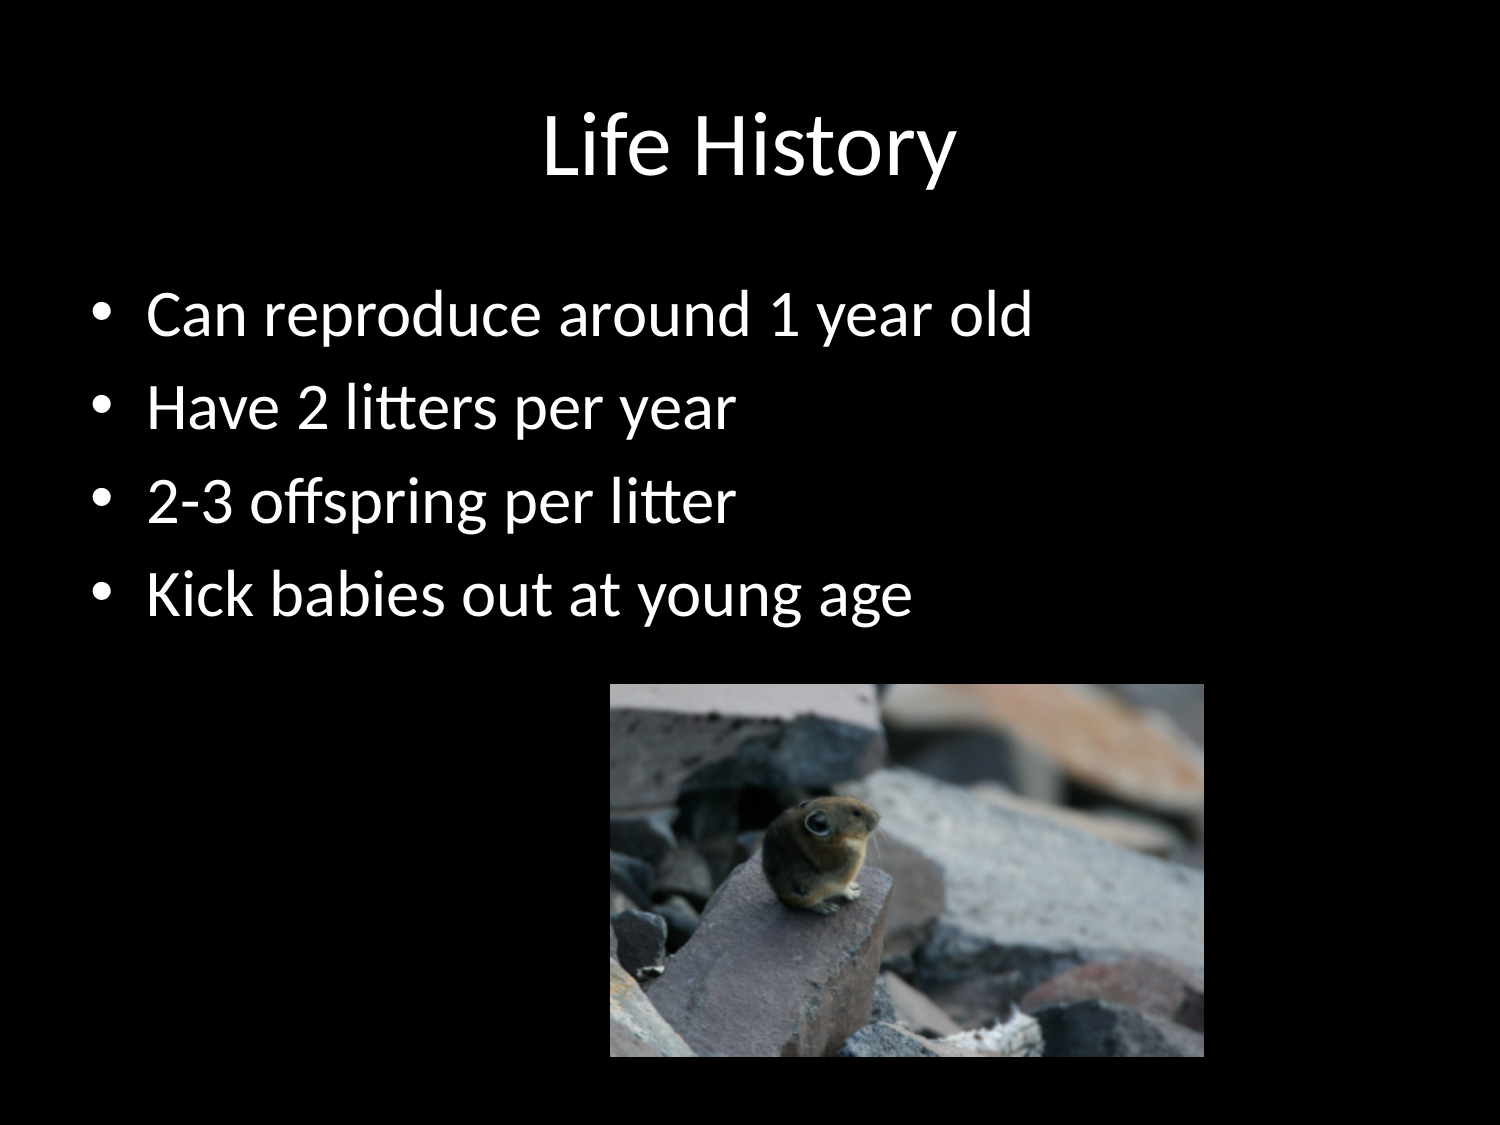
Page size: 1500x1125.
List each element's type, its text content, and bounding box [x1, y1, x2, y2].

list Can reproduce around 1 year old Have 2 litters per year 2-3 offspring per litter Kick babies out at young age [75, 262, 1425, 1005]
title Life History [75, 45, 1425, 233]
picture [610, 684, 1204, 1058]
